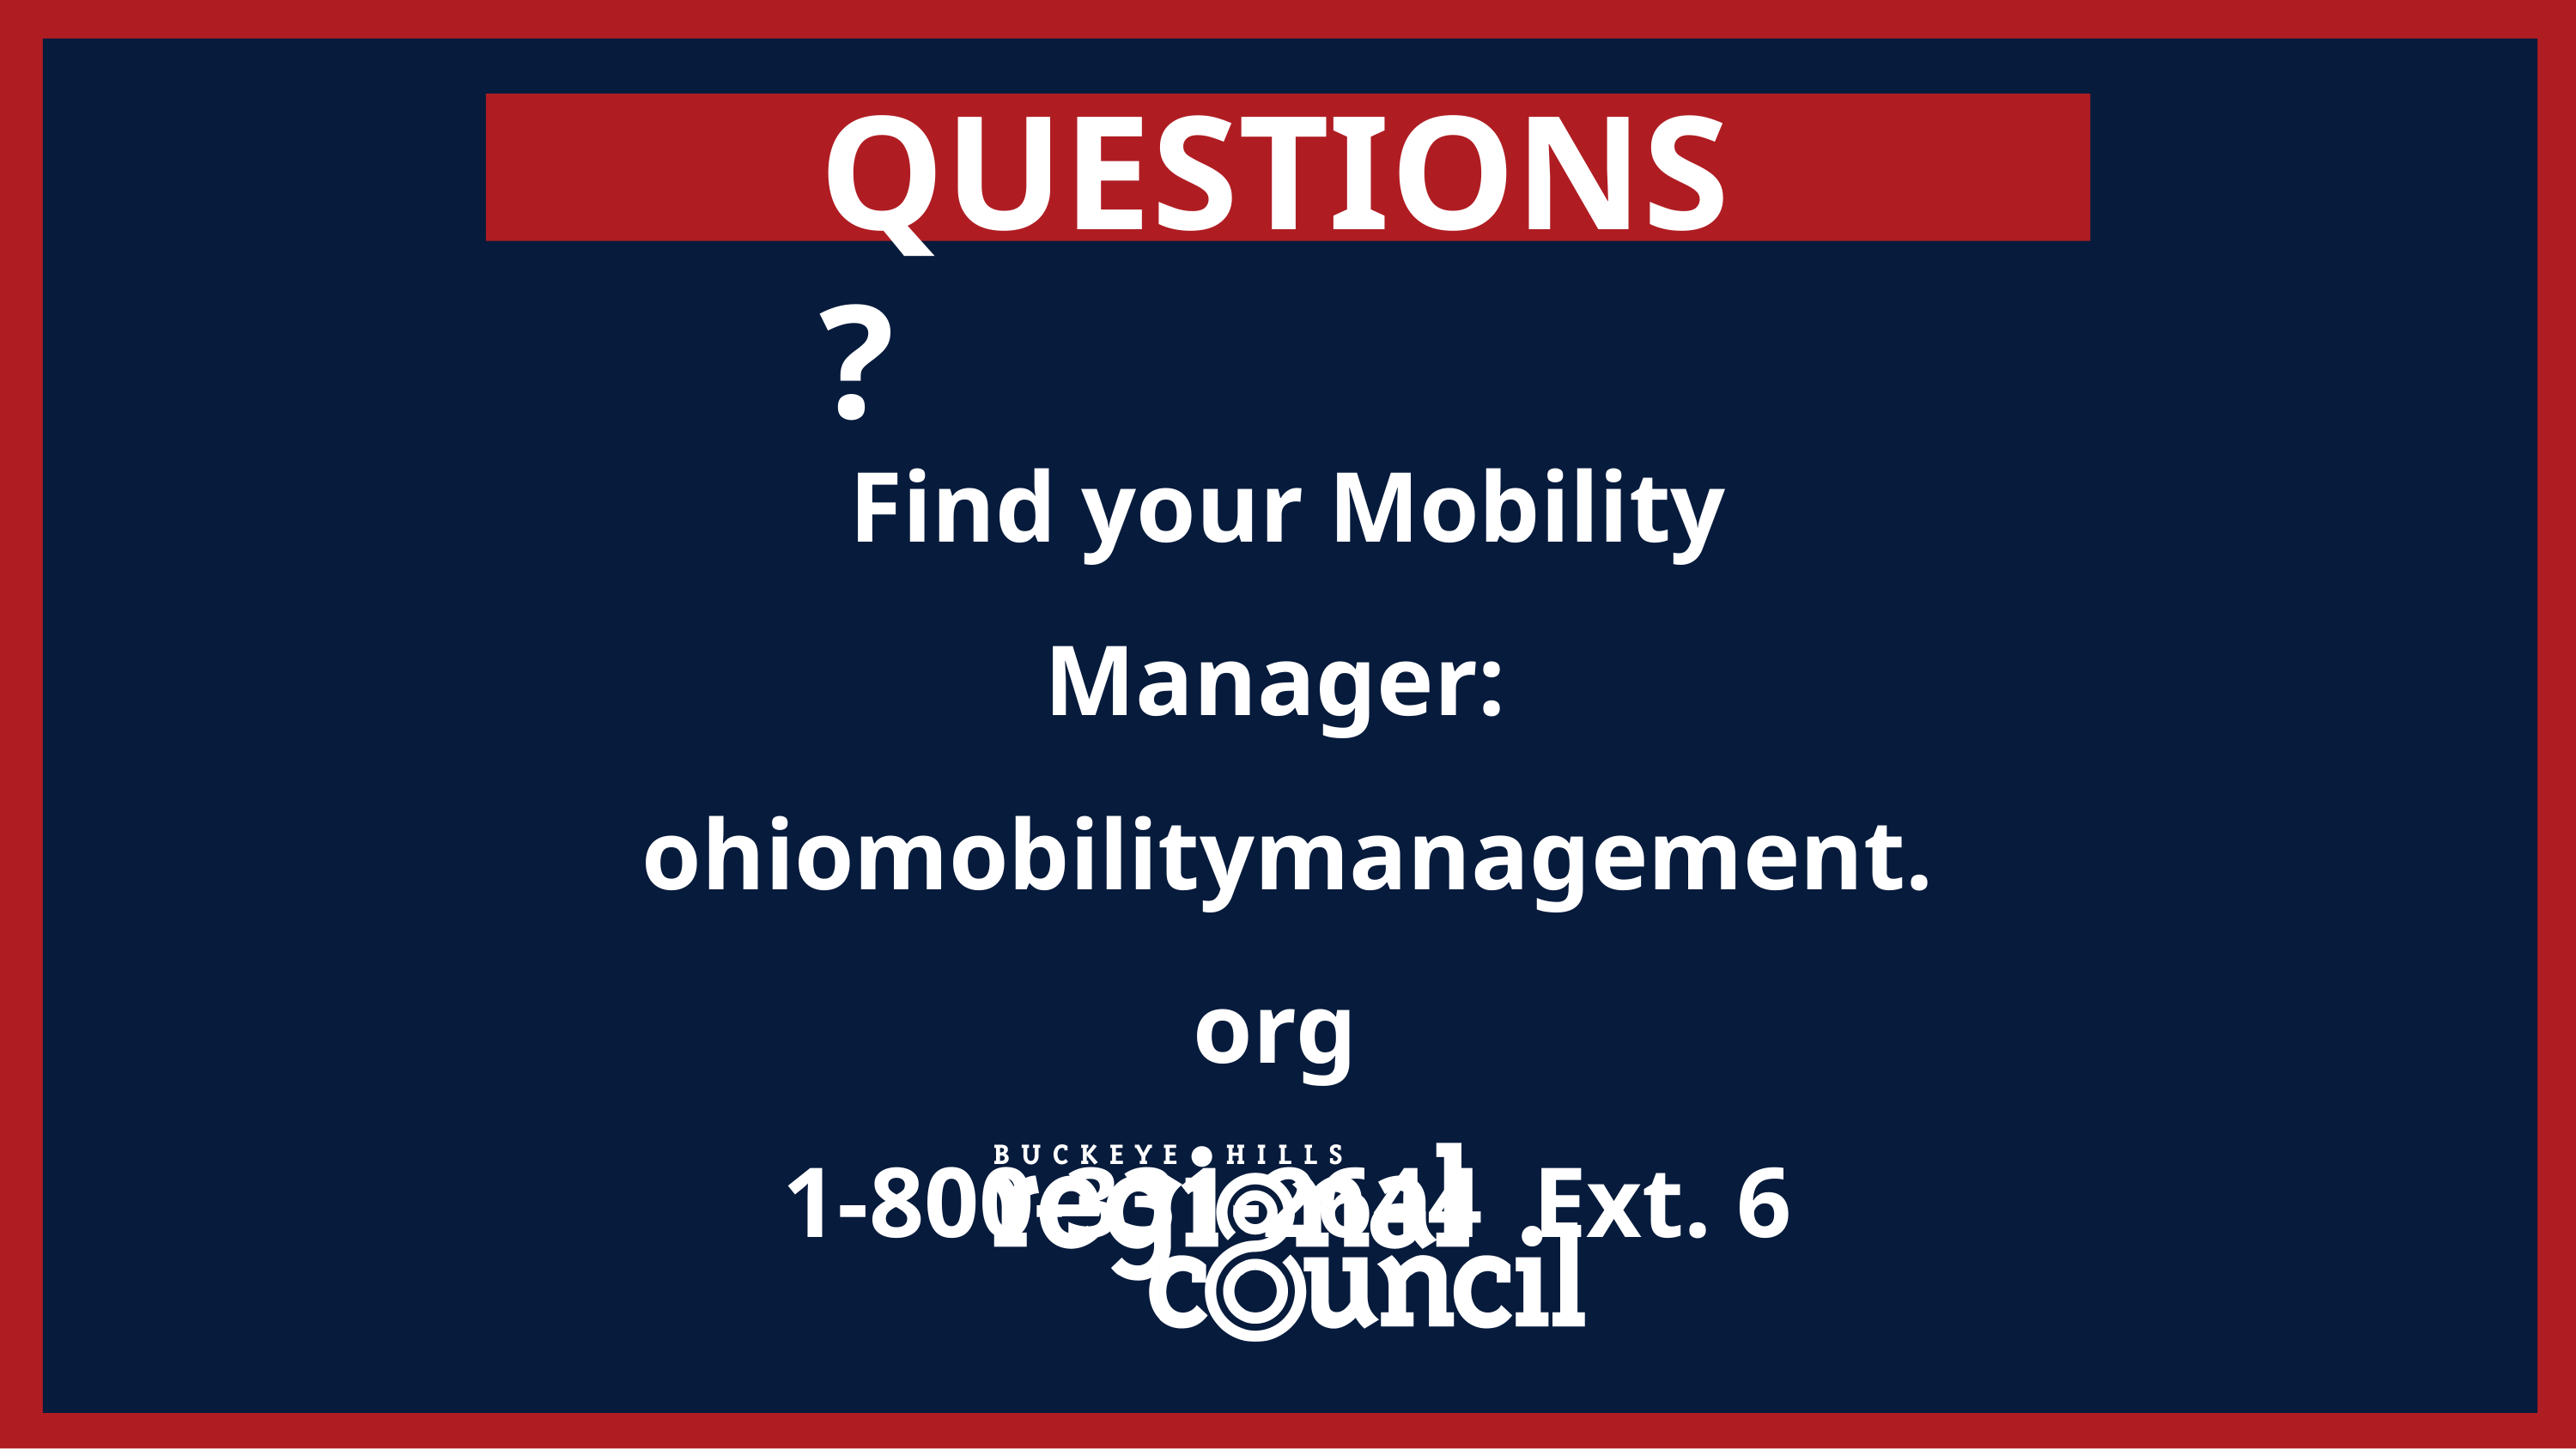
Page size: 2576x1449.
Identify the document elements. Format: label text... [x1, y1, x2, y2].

text_box [990, 1263, 1585, 1342]
text_box Find your Mobility Manager: ohiomobilitymanagement.org 1-800-331-2644 Ext. 6 [605, 380, 1971, 1263]
title QUESTIONS? [817, 70, 1759, 380]
